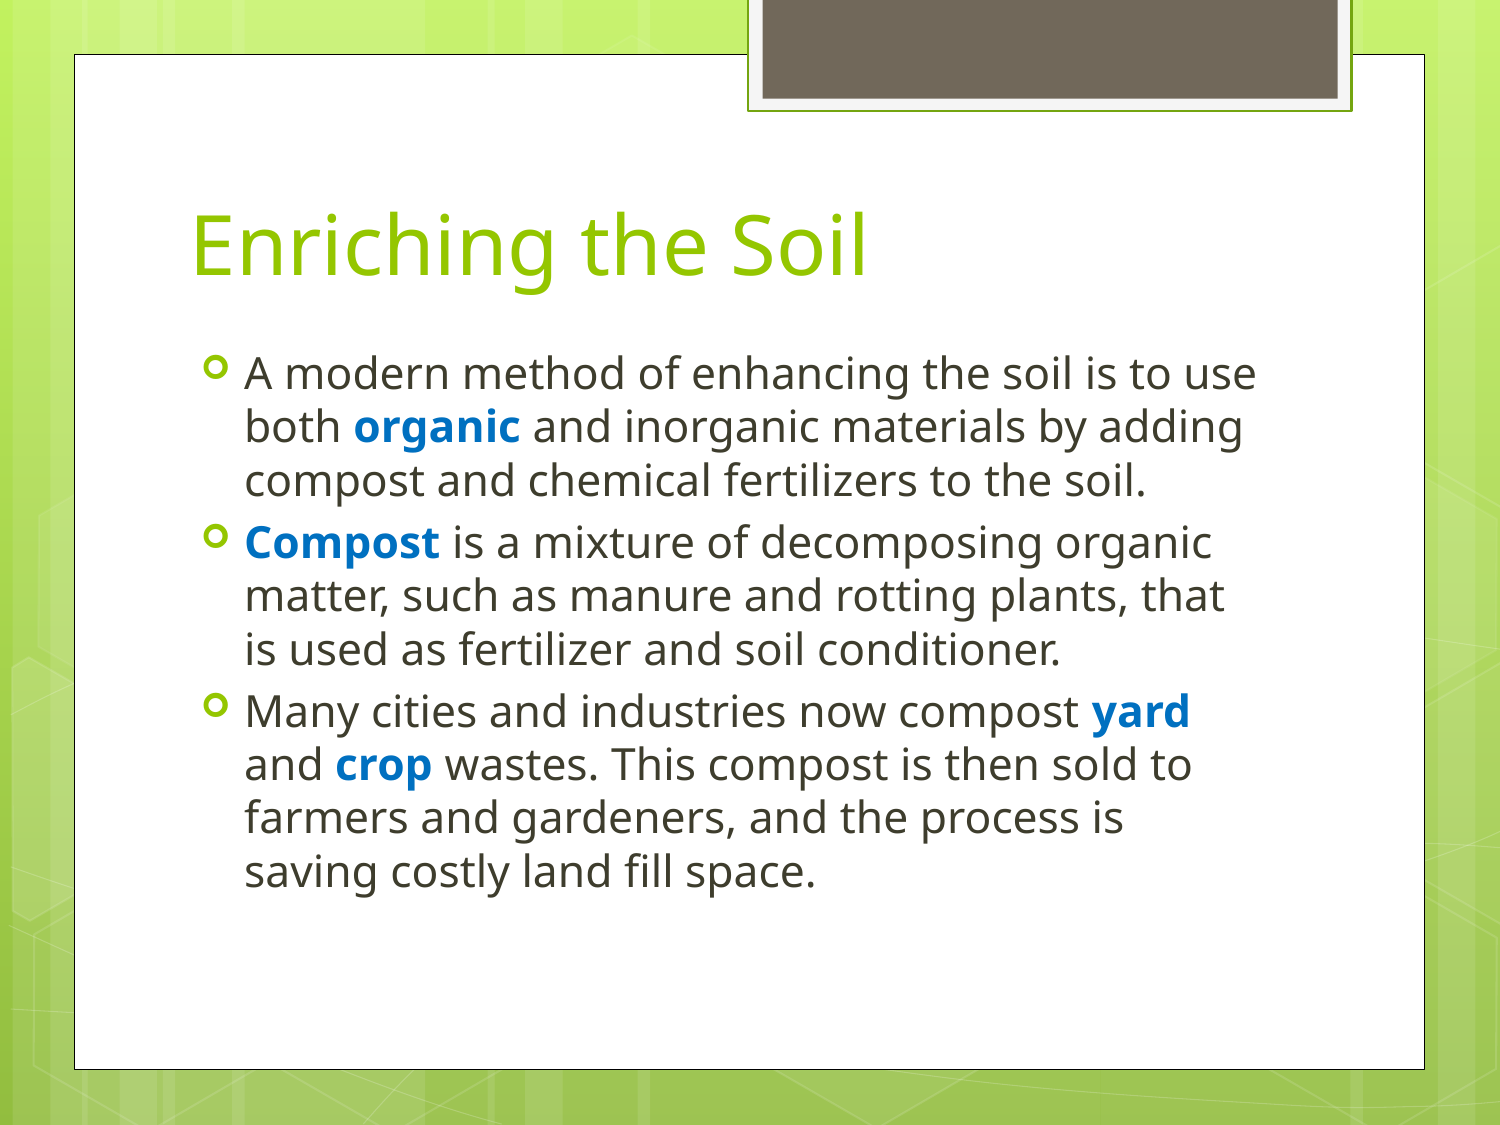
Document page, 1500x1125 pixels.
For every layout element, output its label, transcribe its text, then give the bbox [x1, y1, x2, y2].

title Enriching the Soil [174, 168, 1324, 300]
list A modern method of enhancing the soil is to use both organic and inorganic materials by adding compost and chemical fertilizers to the soil. Compost is a mixture of decomposing organic matter, such as manure and rotting plants, that is used as fertilizer and soil conditioner. Many cities and industries now compost yard and crop wastes. This compost is then sold to farmers and gardeners, and the process is saving costly land fill space. [174, 337, 1283, 957]
